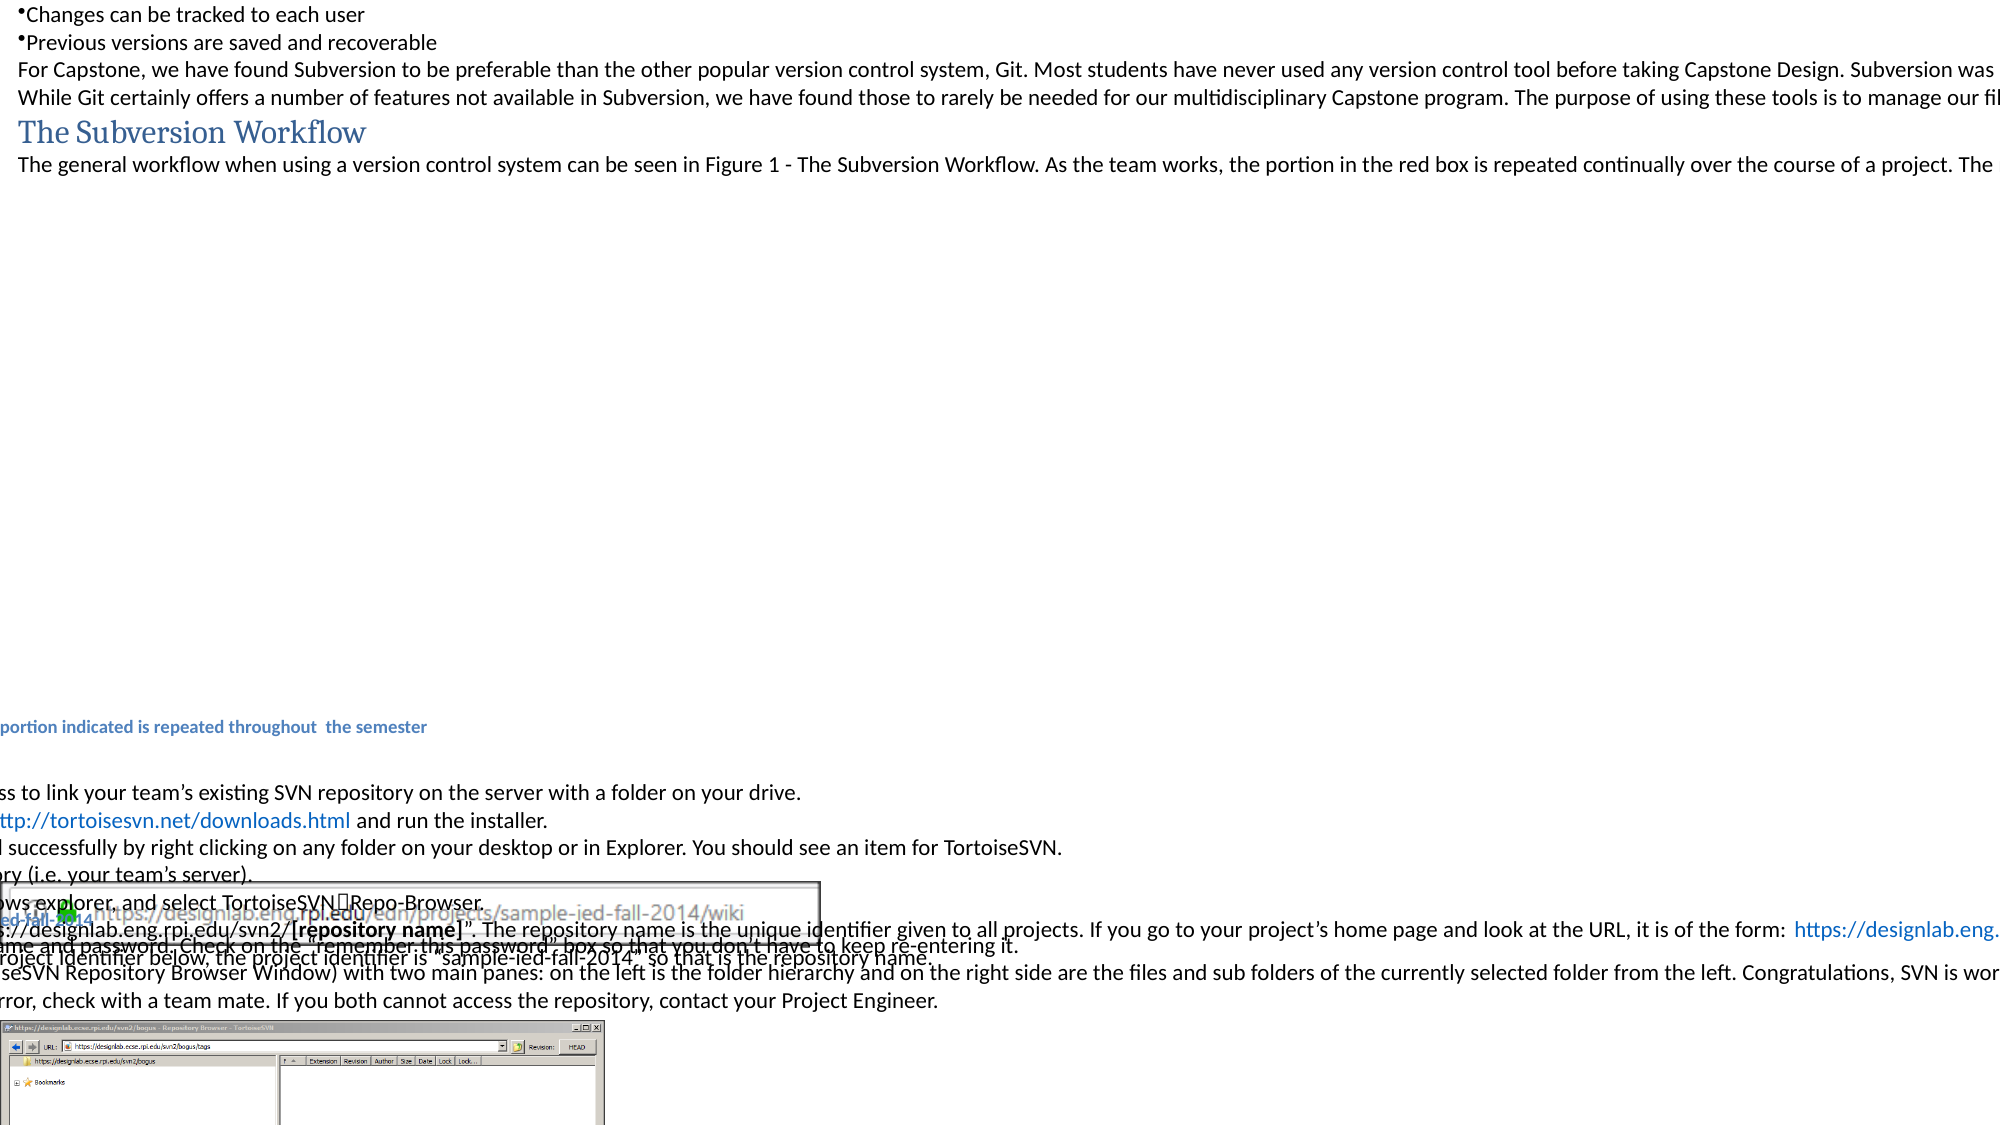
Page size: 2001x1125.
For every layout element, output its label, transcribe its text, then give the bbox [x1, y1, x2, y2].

text_box Figure 2 - Sample URL Showing the Project Identifier: sample-ied-fall-2014 You should have to enter your EDN username and password. Check on the “remember this password” box so that you don’t have to keep re-entering it. A window should appear (Figure 3 - TortoiseSVN Repository Browser Window) with two main panes: on the left is the folder hierarchy and on the right side are the files and sub folders of the currently selected folder from the left. Congratulations, SVN is working! This does NOT require VPN access to campus. If this does not happen and/or you get an error, check with a team mate. If you both cannot access the repository, contact your Project Engineer. [0, 900, 2000, 1066]
picture [0, 881, 821, 946]
picture [0, 1020, 605, 1125]
text_box Figure 1 - The Subversion Workflow – Only the portion indicated is repeated throughout the semester Installation and Setup This guide steps you through the process to link your team’s existing SVN repository on the server with a folder on your drive. Download the Tortoise SVN Client at http://tortoisesvn.net/downloads.html and run the installer. You can verify that it installed successfully by right clicking on any folder on your desktop or in Explorer. You should see an item for TortoiseSVN. Verify that you can access the repository (i.e. your team’s server). Right click anywhere in windows explorer, and select TortoiseSVNRepo-Browser. It asks for a path. Enter “https://designlab.eng.rpi.edu/svn2/[repository name]”. The repository name is the unique identifier given to all projects. If you go to your project’s home page and look at the URL, it is of the form: https://designlab.eng.rpi.edu/edn/projects/repository name In Figure 2 - Sample URL Showing the Project Identifier below, the project identifier is “sample-ied-fall-2014” so that is the repository name. [0, 690, 2000, 900]
text_box Introduction A Subversion server and client are designed to organize and provide version control for your team’s files, and to ease sharing and updating them. The server software manages the repository. Both the server software and the repository reside on the Electronic Design Notebook (EDN) computer. The client runs on your PC and helps to link windows explorer and the repository. There are several benefits to using version control software such as subversion. Because of these benefits, the use of subversion is preferable to the use of simple shared folders: Changes can be made by multiple users Changes can be tracked to each user Previous versions are saved and recoverable For Capstone, we have found Subversion to be preferable than the other popular version control system, Git. Most students have never used any version control tool before taking Capstone Design. Subversion was chosen as it requires less steps to upload a file to an existing remote repository and it also eliminates the risk that users will forget to perform the final “push” step required by Git. Subversion is also more efficient when handling binary files such as CAD models. It seems that those who learn to use Subversion are very quickly able to later learn how to use Git. While Git certainly offers a number of features not available in Subversion, we have found those to rarely be needed for our multidisciplinary Capstone program. The purpose of using these tools is to manage our files. It is NOT about teaching the specific tools. The Subversion Workflow The general workflow when using a version control system can be seen in Figure 1 - The Subversion Workflow. As the team works, the portion in the red box is repeated continually over the course of a project. The remainder of the diagram is essentially performed only one time by others. [17, 0, 2000, 223]
